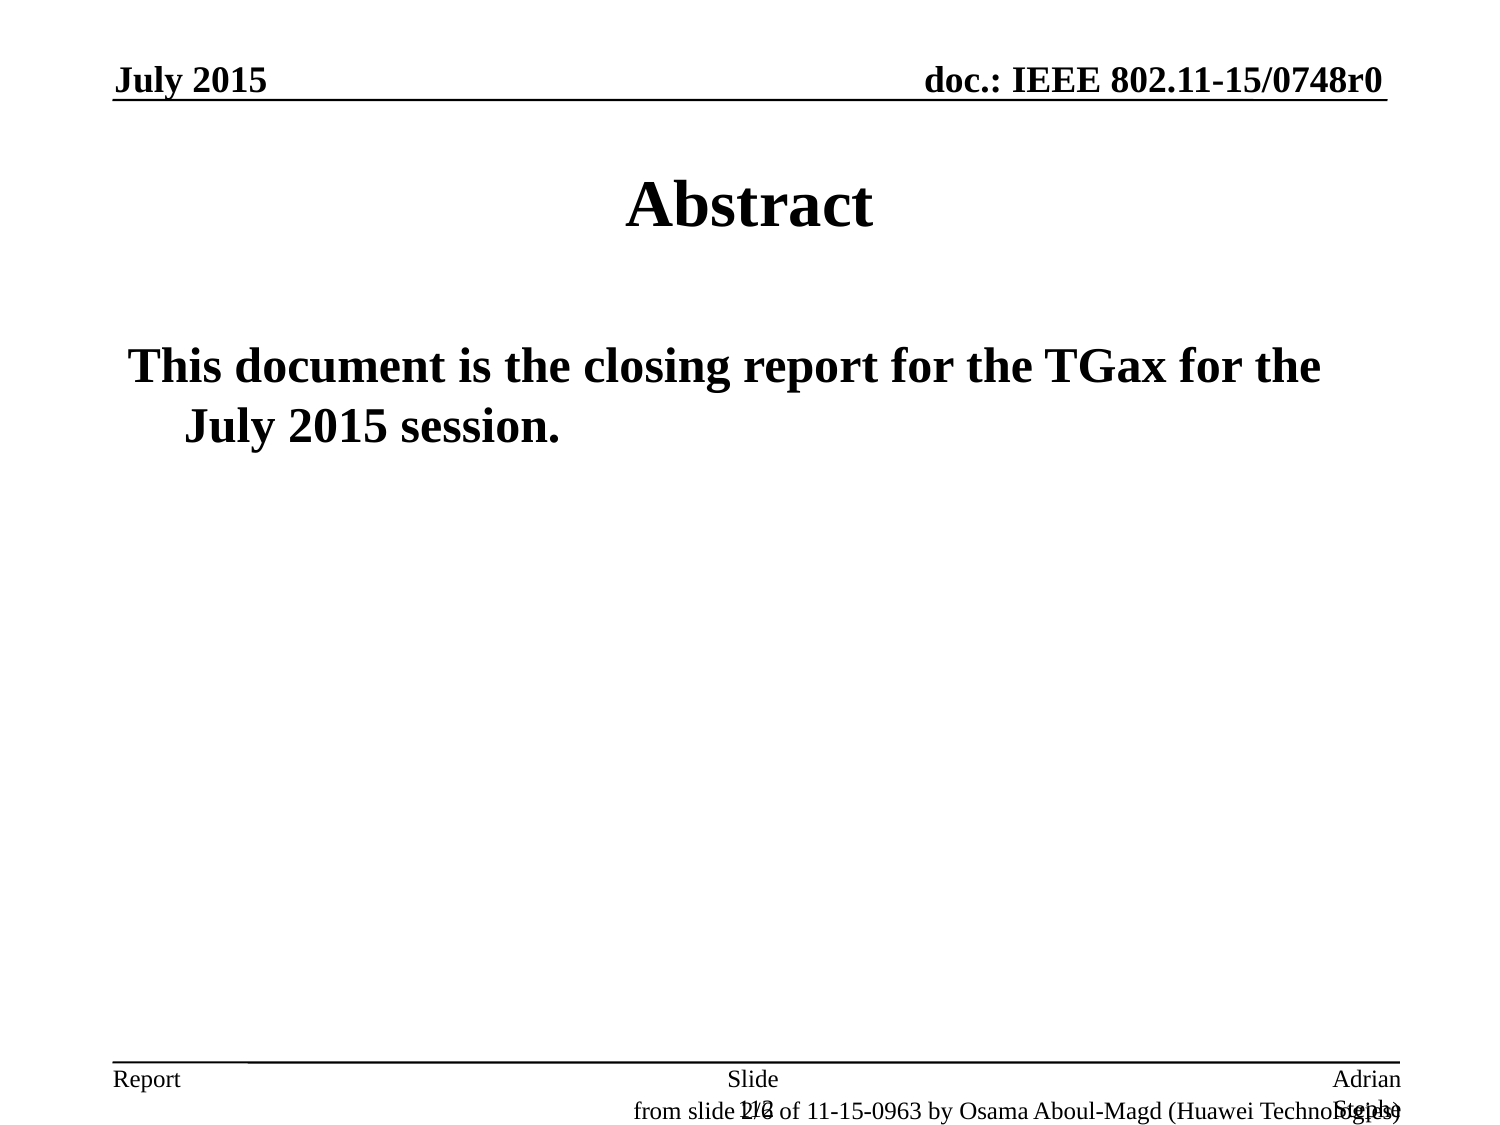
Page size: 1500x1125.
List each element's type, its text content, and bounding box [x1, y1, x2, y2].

list This document is the closing report for the TGax for the July 2015 session. [112, 324, 1388, 1000]
slide_number Slide 112 [711, 1061, 801, 1087]
text_box from slide 2/6 of 11-15-0963 by Osama Aboul-Magd (Huawei Technologies) [343, 1087, 1417, 1125]
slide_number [114, 54, 374, 101]
title Abstract [112, 112, 1388, 288]
footer Adrian Stephens, Intel [1324, 1061, 1402, 1087]
